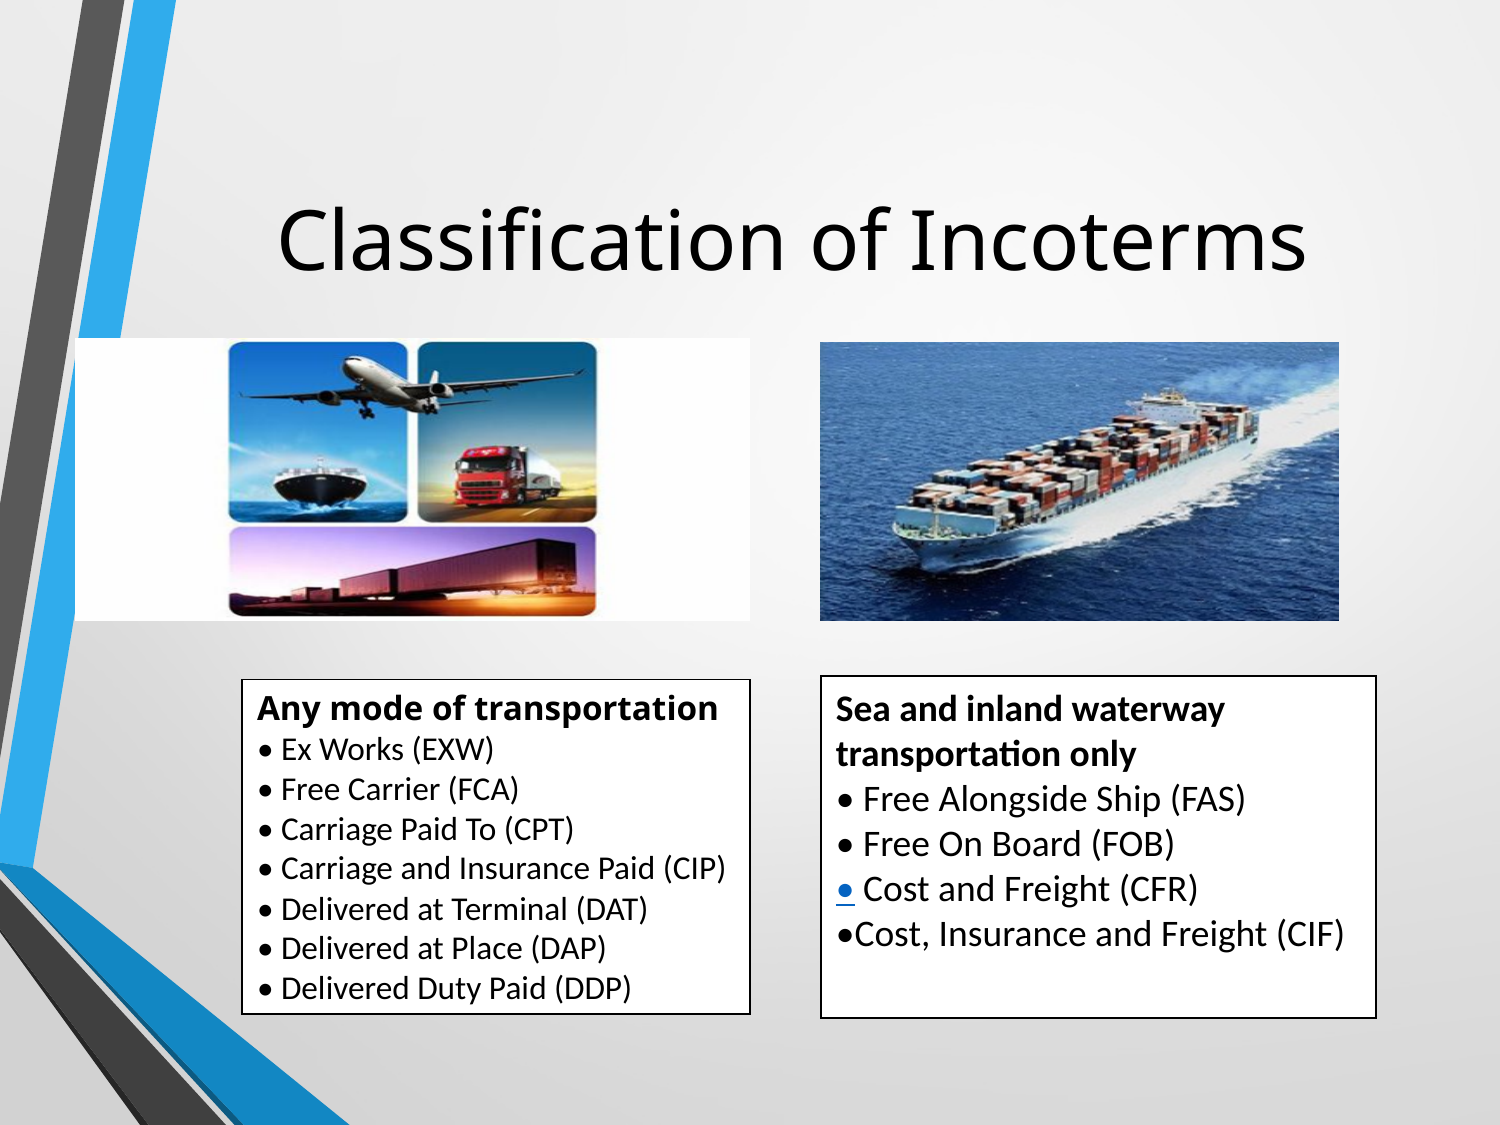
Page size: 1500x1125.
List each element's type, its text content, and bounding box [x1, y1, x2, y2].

picture [74, 337, 751, 621]
text_box Any mode of transportation • Ex Works (EXW) • Free Carrier (FCA) • Carriage Paid To (CPT) • Carriage and Insurance Paid (CIP) • Delivered at Terminal (DAT) • Delivered at Place (DAP) • Delivered Duty Paid (DDP) [242, 679, 750, 1014]
title Classification of Incoterms [161, 75, 1425, 400]
picture [820, 342, 1340, 621]
text_box Sea and inland waterway transportation only • Free Alongside Ship (FAS) • Free On Board (FOB) • Cost and Freight (CFR) •Cost, Insurance and Freight (CIF) [820, 676, 1376, 1018]
